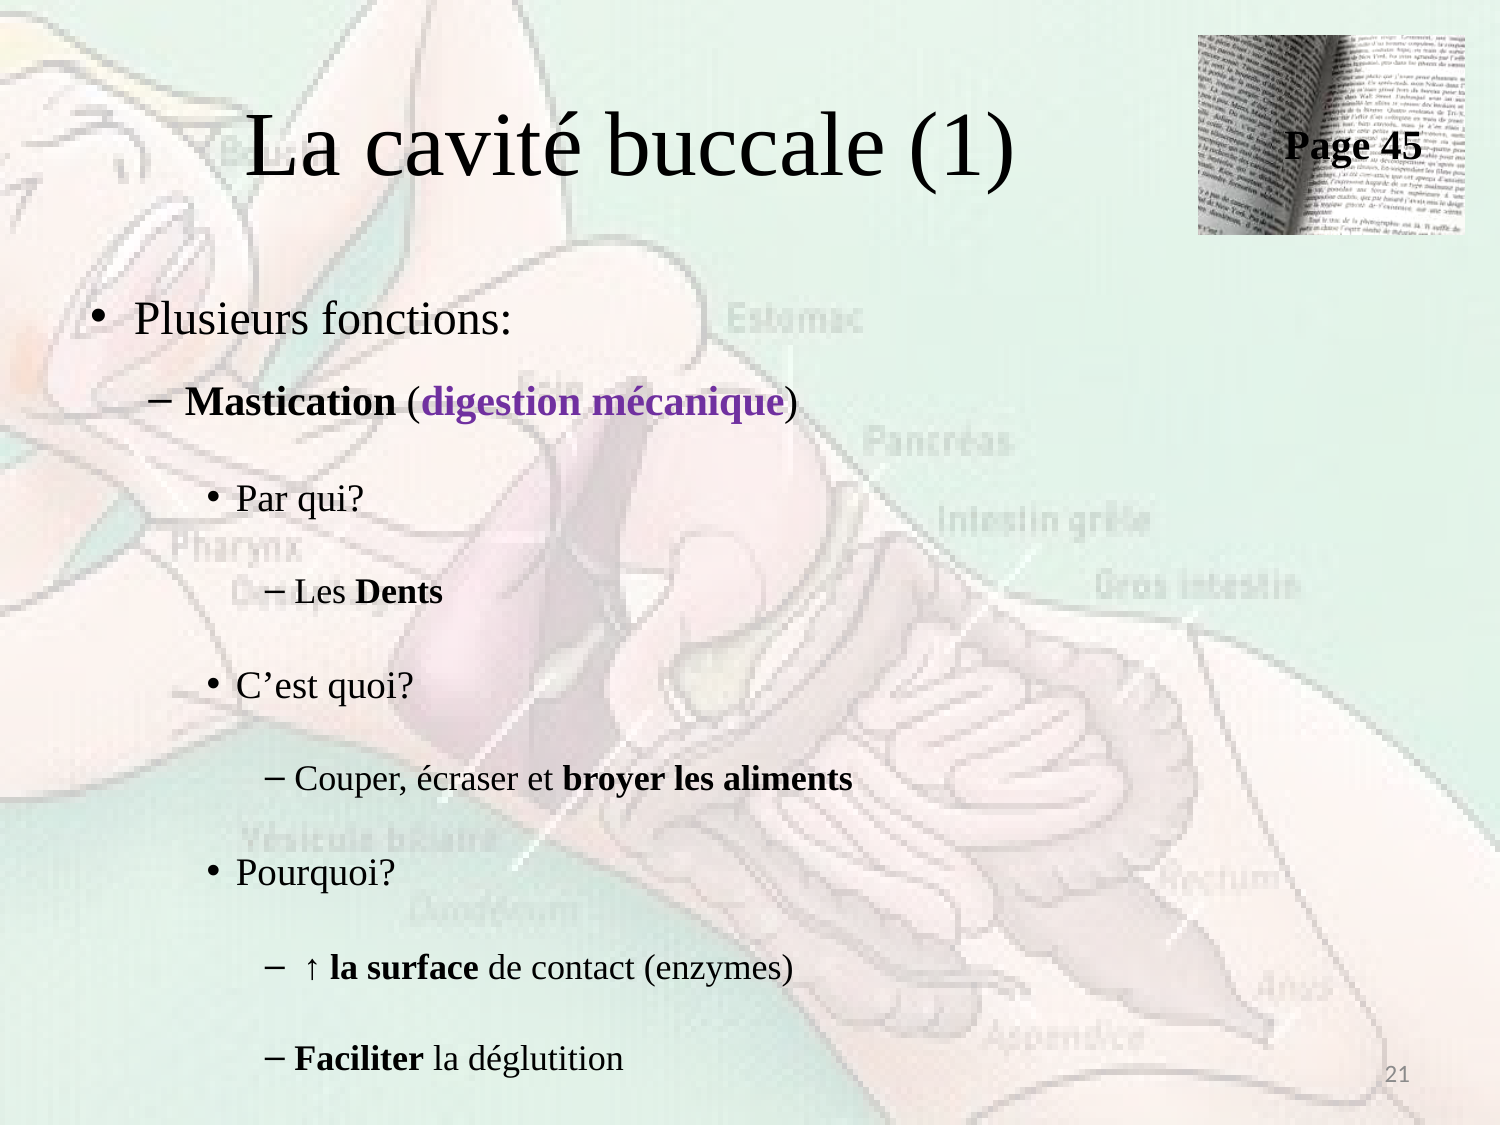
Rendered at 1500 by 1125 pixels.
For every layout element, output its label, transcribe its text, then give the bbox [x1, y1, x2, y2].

title La cavité buccale (1) [75, 45, 1188, 233]
list Plusieurs fonctions: Mastication (digestion mécanique) Par qui? Les Dents C’est quoi? Couper, écraser et broyer les aliments Pourquoi? ↑ la surface de contact (enzymes) Faciliter la déglutition [75, 278, 1425, 1094]
picture [1198, 34, 1466, 235]
text_box Page 45 [1470, 110, 1477, 175]
slide_number 21 [1074, 1042, 1425, 1103]
